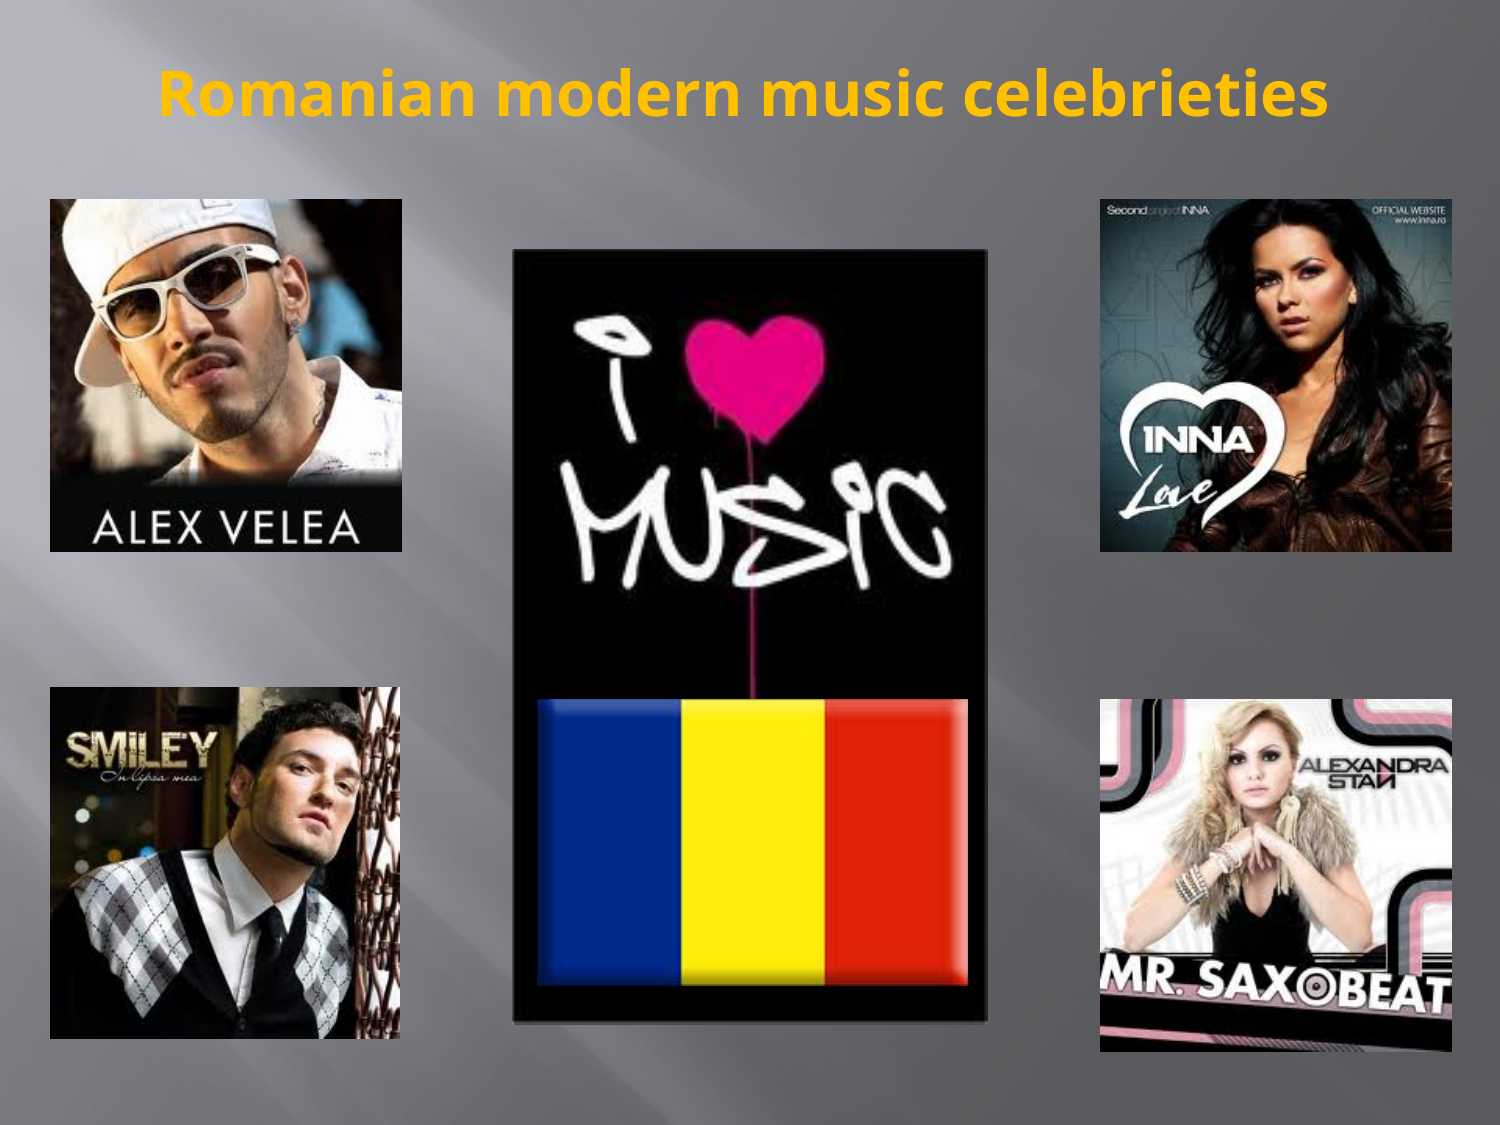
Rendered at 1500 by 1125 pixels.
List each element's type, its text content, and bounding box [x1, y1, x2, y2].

picture [1099, 199, 1452, 552]
picture [49, 199, 402, 552]
title Romanian modern music celebrieties [75, 45, 1413, 138]
picture [49, 687, 401, 1040]
picture [512, 249, 988, 1026]
picture [1099, 699, 1452, 1052]
